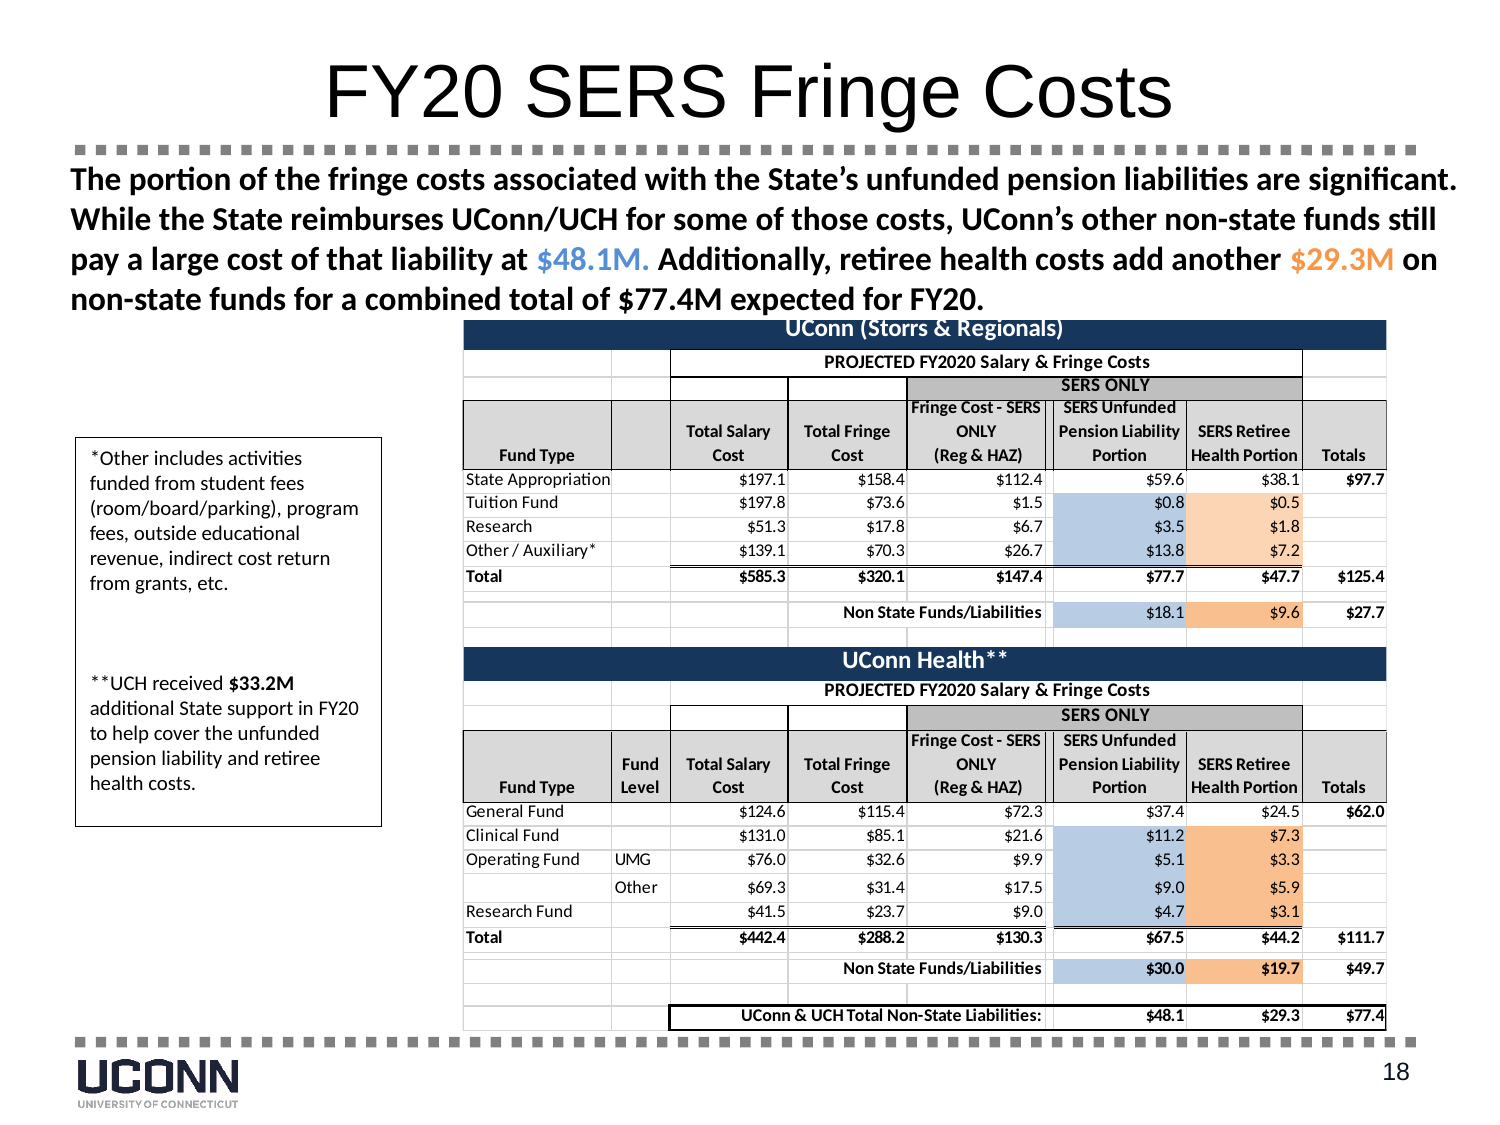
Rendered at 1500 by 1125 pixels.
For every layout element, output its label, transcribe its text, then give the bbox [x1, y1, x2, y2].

picture [462, 318, 1388, 1032]
slide_number 18 [1100, 1048, 1425, 1109]
text_box *Other includes activities funded from student fees (room/board/parking), program fees, outside educational revenue, indirect cost return from grants, etc. **UCH received $33.2M additional State support in FY20 to help cover the unfunded pension liability and retiree health costs. [75, 437, 382, 827]
text_box The portion of the fringe costs associated with the State’s unfunded pension liabilities are significant. While the State reimburses UConn/UCH for some of those costs, UConn’s other non-state funds still pay a large cost of that liability at $48.1M. Additionally, retiree health costs add another $29.3M on non-state funds for a combined total of $77.4M expected for FY20. [55, 149, 1494, 325]
title FY20 SERS Fringe Costs [50, 24, 1450, 150]
picture [78, 1059, 238, 1108]
